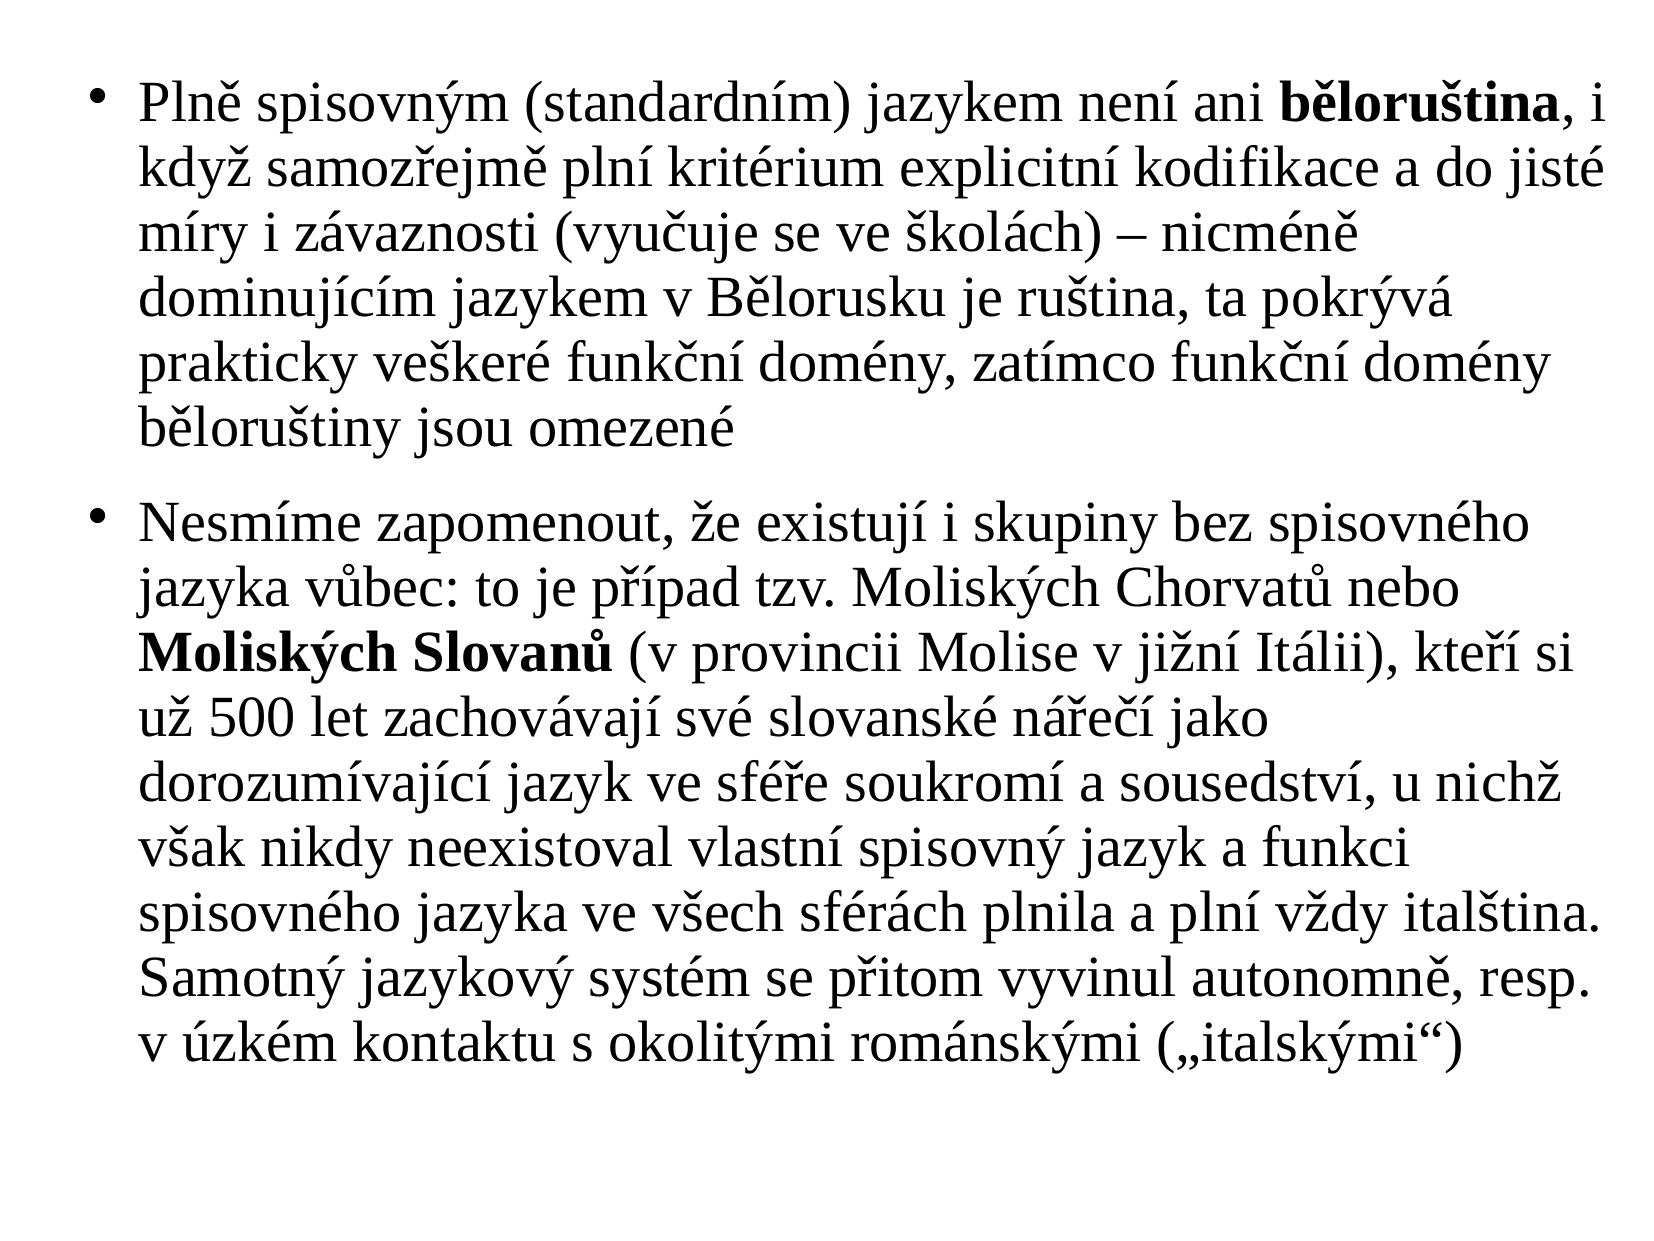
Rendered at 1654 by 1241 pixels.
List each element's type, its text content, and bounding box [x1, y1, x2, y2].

list Plně spisovným (standardním) jazykem není ani běloruština, i když samozřejmě plní kritérium explicitní kodifikace a do jisté míry i závaznosti (vyučuje se ve školách) – nicméně dominujícím jazykem v Bělorusku je ruština, ta pokrývá prakticky veškeré funkční domény, zatímco funkční domény běloruštiny jsou omezené Nesmíme zapomenout, že existují i skupiny bez spisovného jazyka vůbec: to je případ tzv. Moliských Chorvatů nebo Moliských Slovanů (v provincii Molise v jižní Itálii), kteří si už 500 let zachovávají své slovanské nářečí jako dorozumívající jazyk ve sféře soukromí a sousedství, u nichž však nikdy neexistoval vlastní spisovný jazyk a funkci spisovného jazyka ve všech sférách plnila a plní vždy italština. Samotný jazykový systém se přitom vyvinul autonomně, resp. v úzkém kontaktu s okolitými románskými („italskými“) [70, 64, 1619, 1176]
